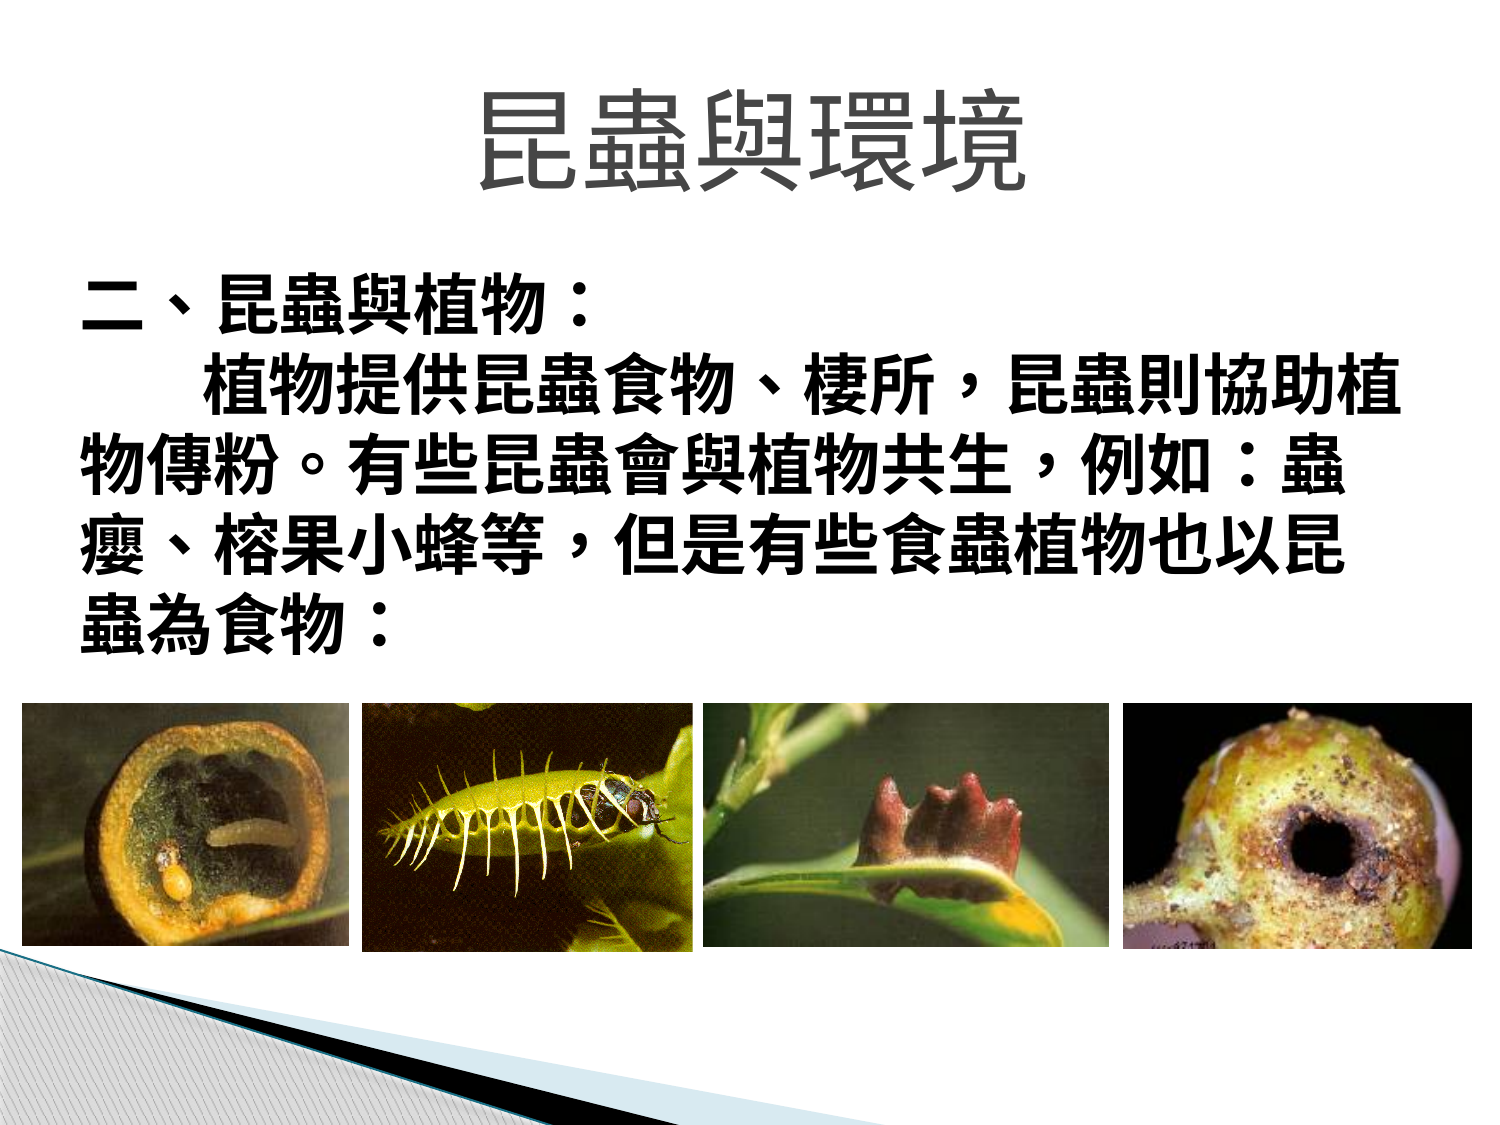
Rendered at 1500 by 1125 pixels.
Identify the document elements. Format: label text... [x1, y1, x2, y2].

picture [703, 703, 1109, 948]
title 昆蟲與環境 [75, 45, 1425, 233]
picture [22, 702, 349, 946]
text_box 二、昆蟲與植物： 植物提供昆蟲食物、棲所，昆蟲則協助植物傳粉。有些昆蟲會與植物共生，例如：蟲癭、榕果小蜂等，但是有些食蟲植物也以昆蟲為食物： [64, 255, 1424, 670]
picture [361, 702, 693, 952]
picture [1123, 703, 1473, 950]
